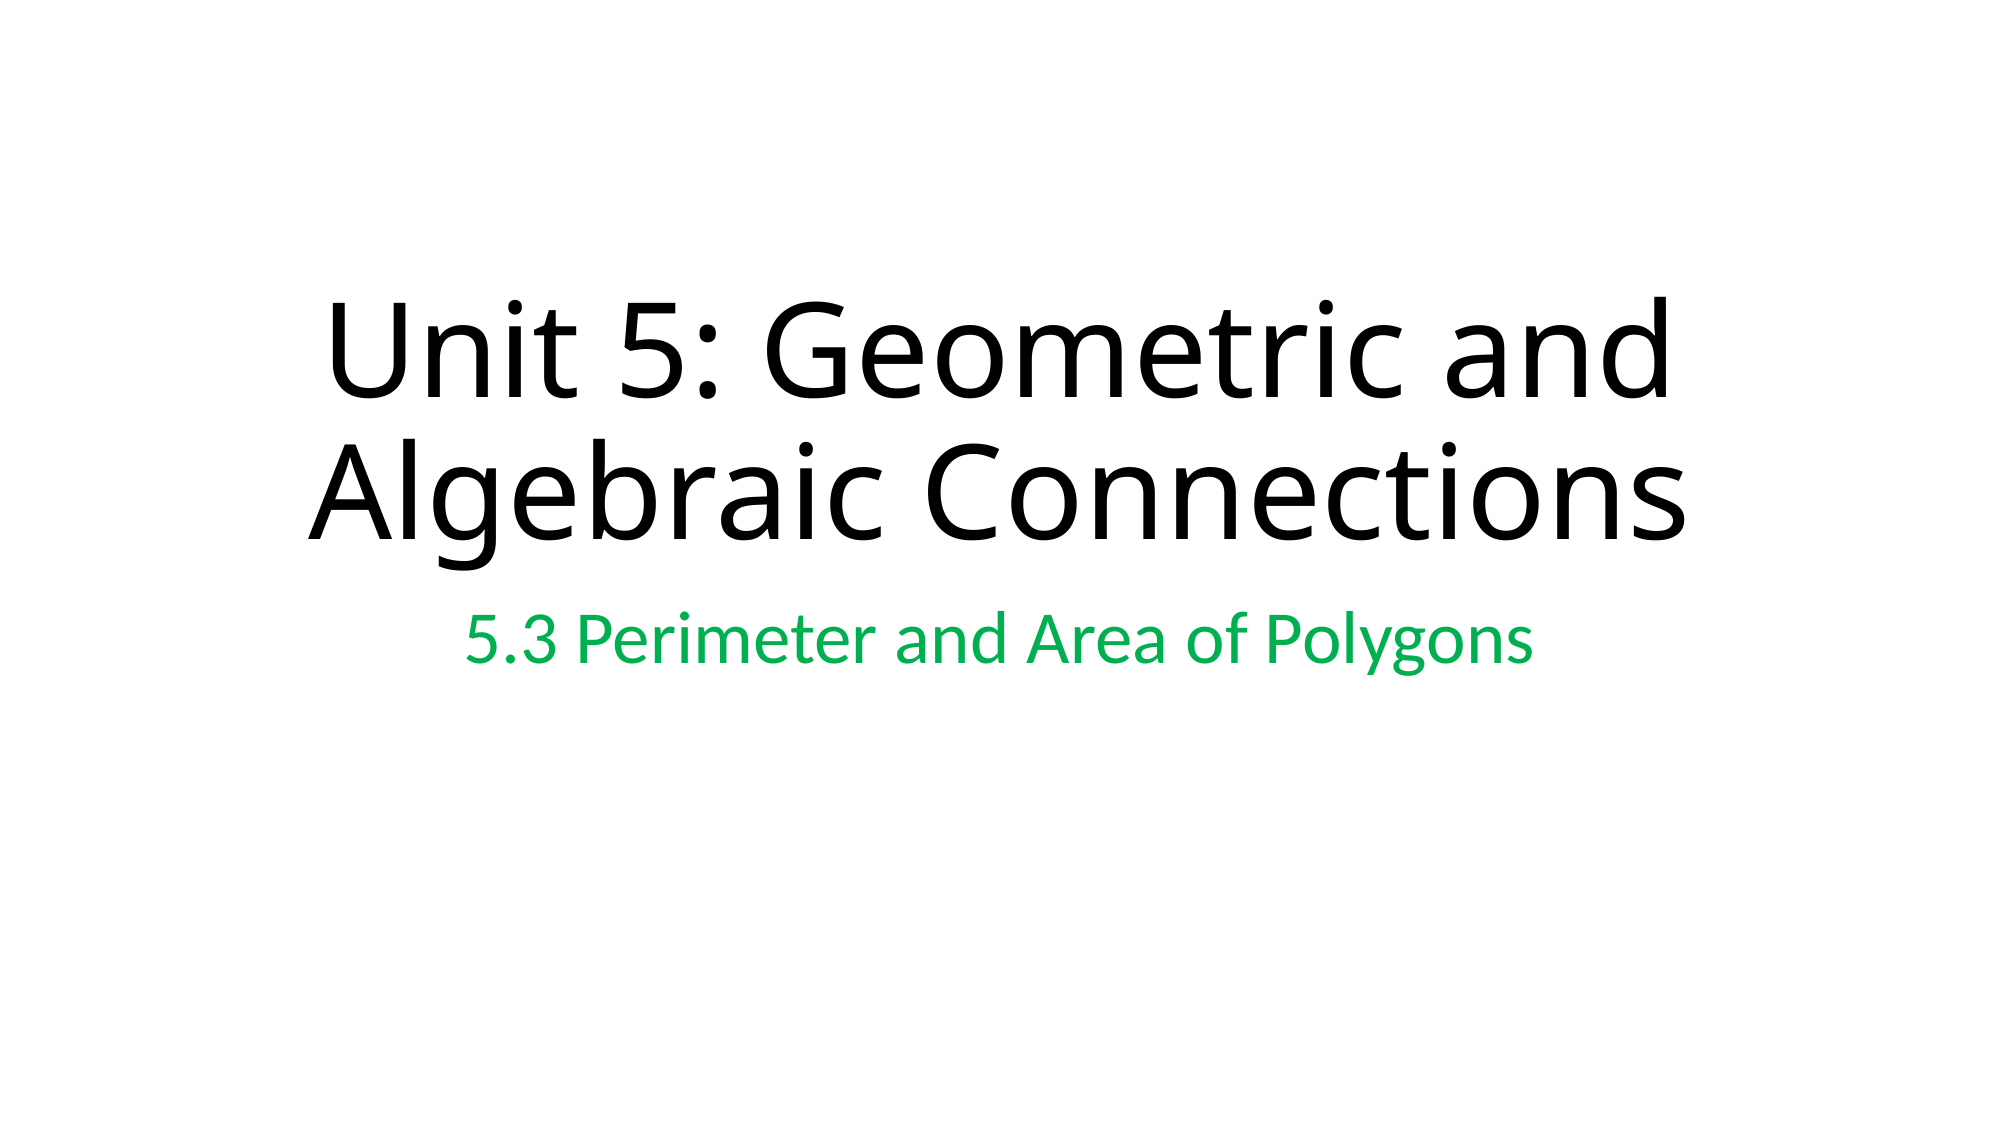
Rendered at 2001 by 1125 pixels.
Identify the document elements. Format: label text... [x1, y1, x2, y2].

title Unit 5: Geometric and Algebraic Connections [249, 184, 1750, 576]
subtitle 5.3 Perimeter and Area of Polygons [249, 590, 1750, 863]
